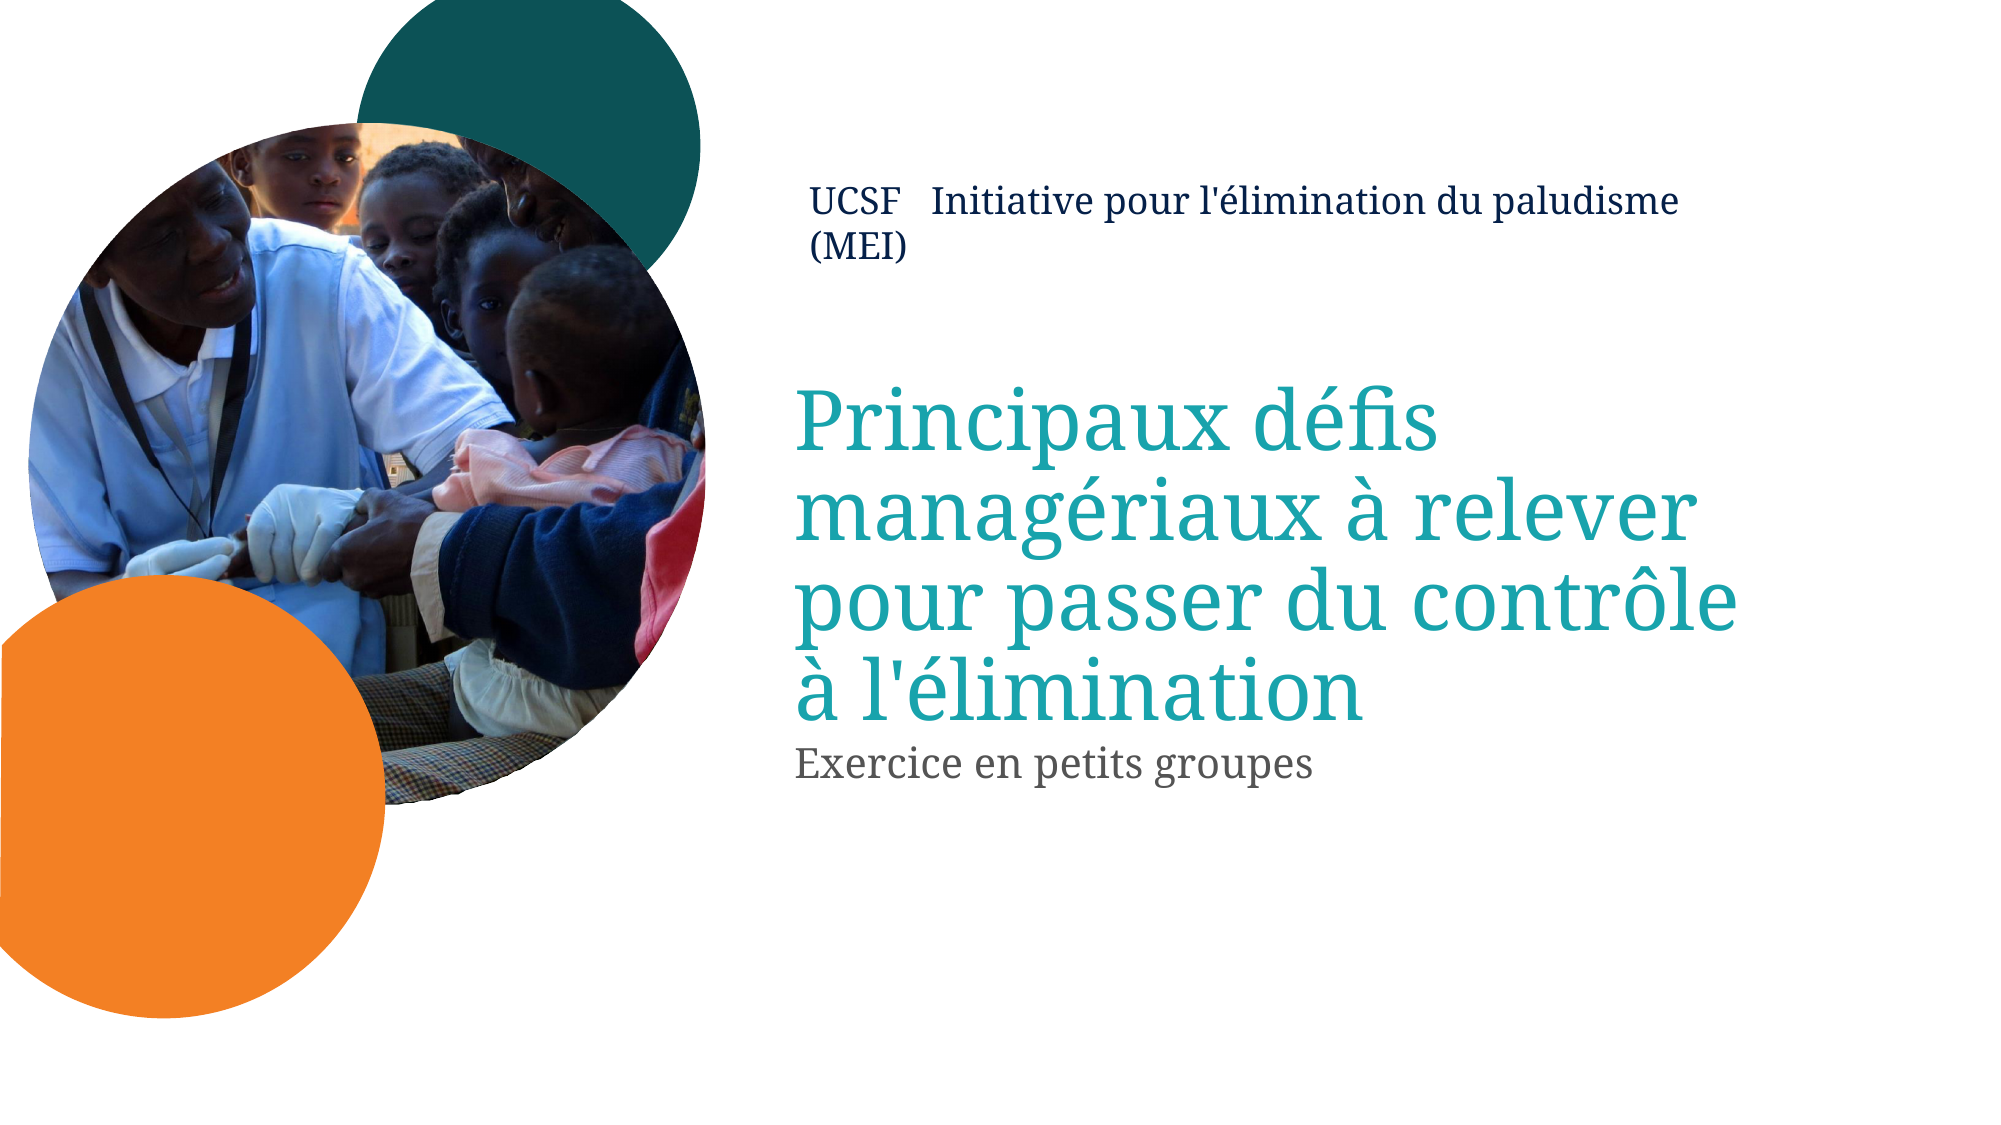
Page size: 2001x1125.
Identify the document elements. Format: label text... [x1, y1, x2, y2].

text_box UCSF Initiative pour l'élimination du paludisme (MEI) [807, 174, 1700, 267]
picture [28, 123, 706, 805]
title Principaux défis managériaux à relever pour passer du contrôle à l'élimination Exercice en petits groupes [792, 367, 1751, 787]
